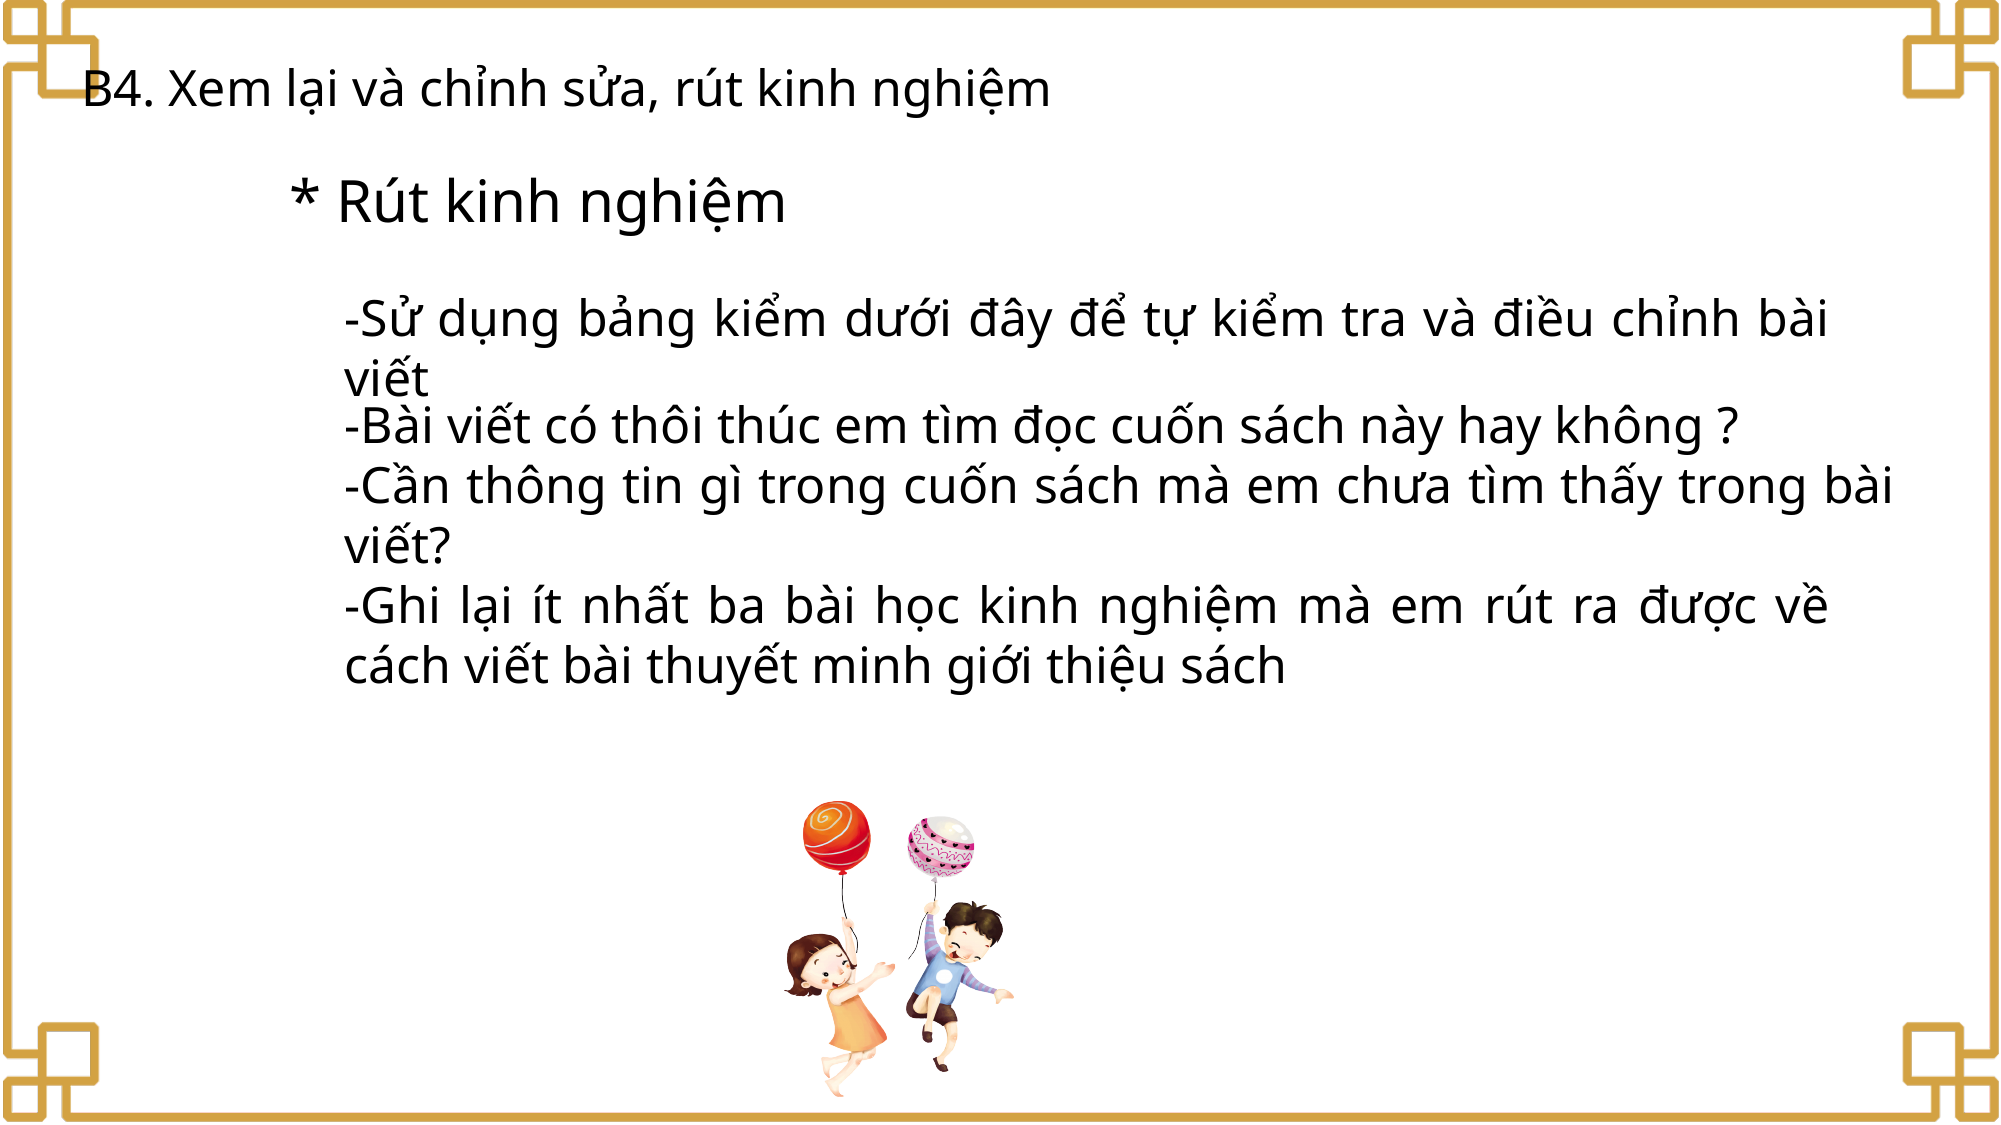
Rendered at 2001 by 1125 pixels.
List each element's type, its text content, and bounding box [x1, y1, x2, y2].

text_box -Bài viết có thôi thúc em tìm đọc cuốn sách này hay không ? -Cần thông tin gì trong cuốn sách mà em chưa tìm thấy trong bài viết? [329, 382, 1911, 582]
text_box * Rút kinh nghiệm [274, 132, 843, 242]
text_box -Sử dụng bảng kiểm dưới đây để tự kiểm tra và điều chỉnh bài viết [329, 279, 1846, 382]
text_box B4. Xem lại và chỉnh sửa, rút kinh nghiệm [66, 27, 1088, 124]
text_box -Ghi lại ít nhất ba bài học kinh nghiệm mà em rút ra được về cách viết bài thuyết minh giới thiệu sách [329, 562, 1846, 702]
picture [0, 0, 2001, 1125]
